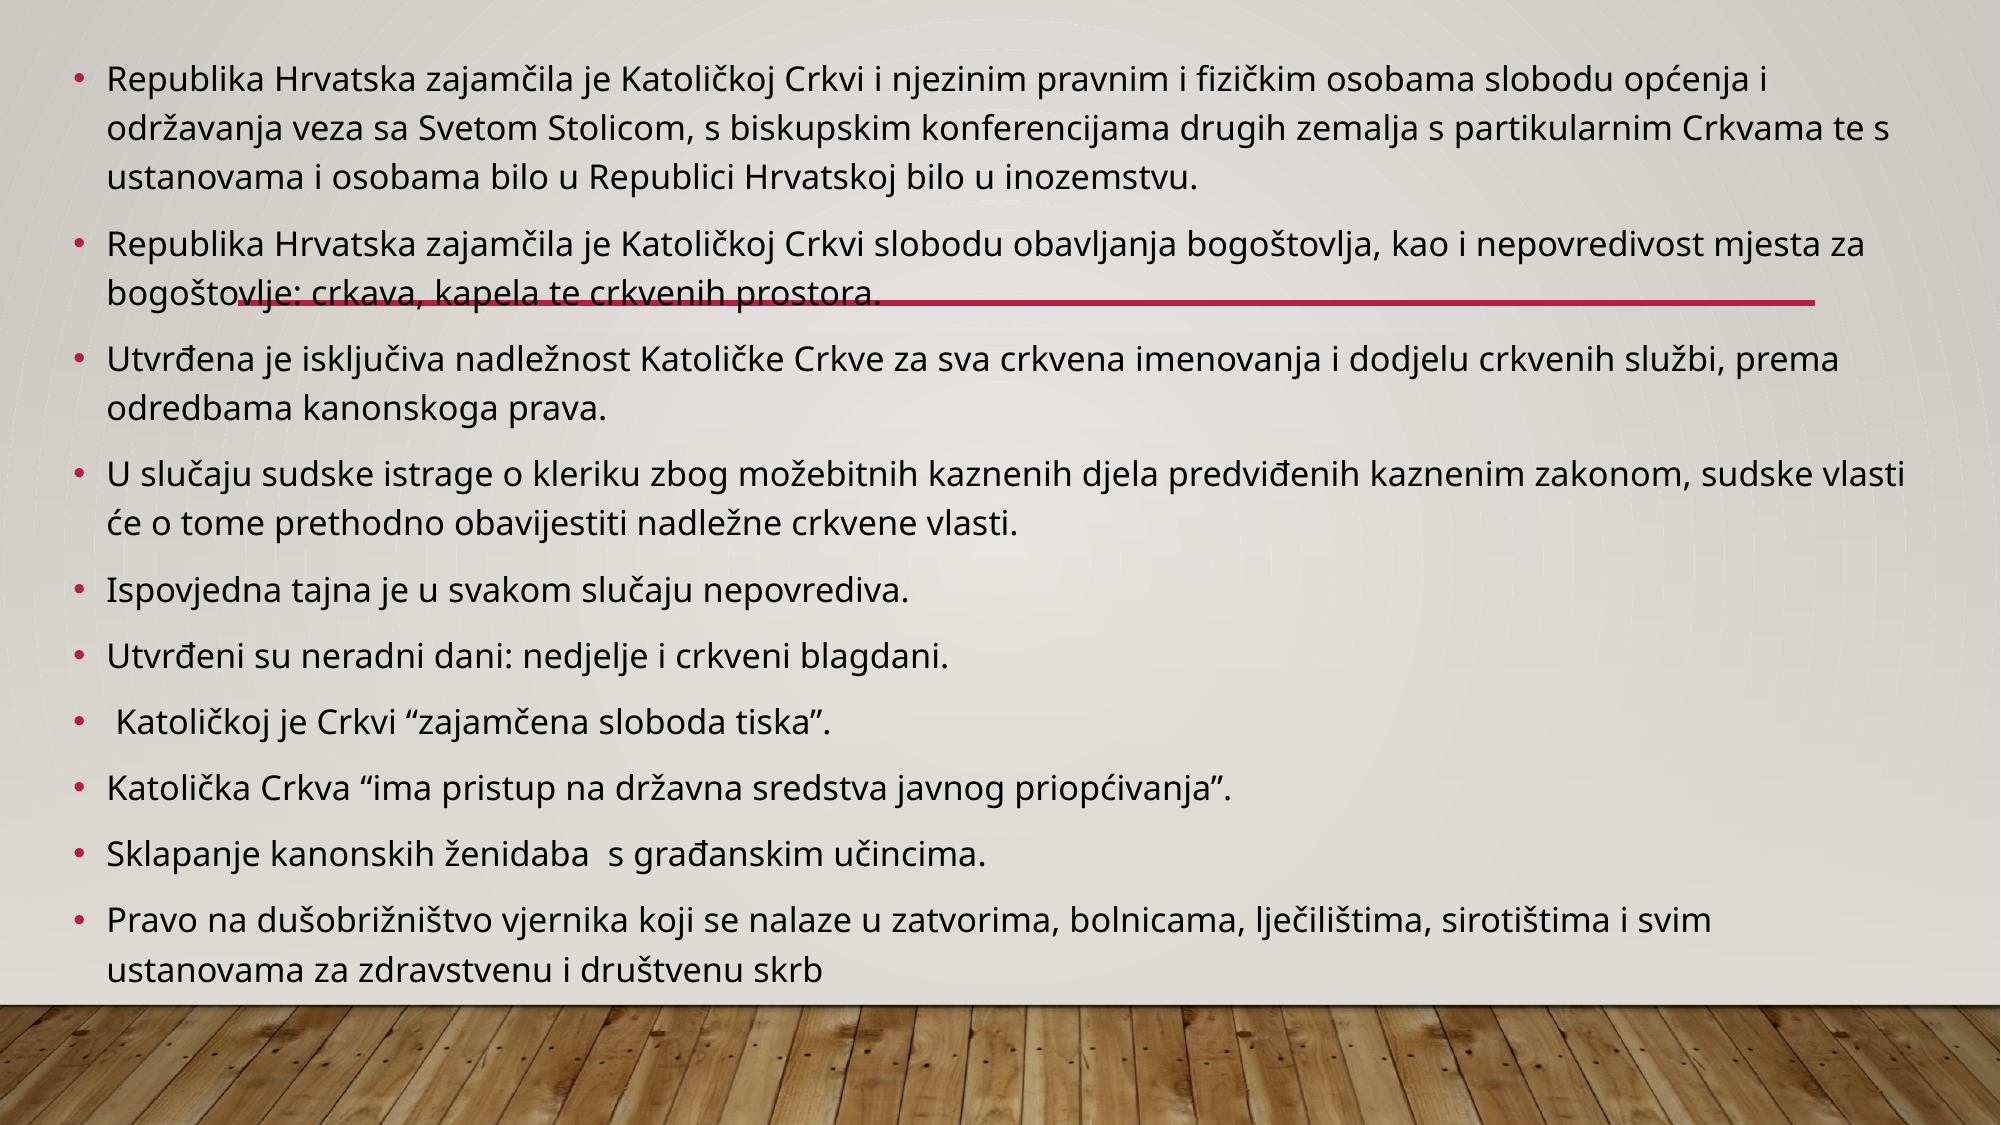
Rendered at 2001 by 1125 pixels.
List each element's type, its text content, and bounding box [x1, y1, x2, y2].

list Republika Hrvatska zajamčila je Katoličkoj Crkvi i njezinim pravnim i fizičkim osobama slobodu općenja i održavanja veza sa Svetom Stolicom, s biskupskim konferencijama drugih zemalja s partikularnim Crkvama te s ustanovama i osobama bilo u Republici Hrvatskoj bilo u inozemstvu. Republika Hrvatska zajamčila je Katoličkoj Crkvi slobodu obavljanja bogoštovlja, kao i nepovredivost mjesta za bogoštovlje: crkava, kapela te crkvenih prostora. Utvrđena je isključiva nadležnost Katoličke Crkve za sva crkvena imenovanja i dodjelu crkvenih službi, prema odredbama kanonskoga prava. U slučaju sudske istrage o kleriku zbog možebitnih kaznenih djela predviđenih kaznenim zakonom, sudske vlasti će o tome prethodno obavijestiti nadležne crkvene vlasti. Ispovjedna tajna je u svakom slučaju nepovrediva. Utvrđeni su neradni dani: nedjelje i crkveni blagdani. Katoličkoj je Crkvi “zajamčena sloboda tiska”. Katolička Crkva “ima pristup na državna sredstva javnog priopćivanja”. Sklapanje kanonskih ženidaba s građanskim učincima. Pravo na dušobrižništvo vjernika koji se nalaze u zatvorima, bolnicama, lječilištima, sirotištima i svim ustanovama za zdravstvenu i društvenu skrb [58, 41, 1923, 1006]
picture [0, 1005, 2000, 1125]
